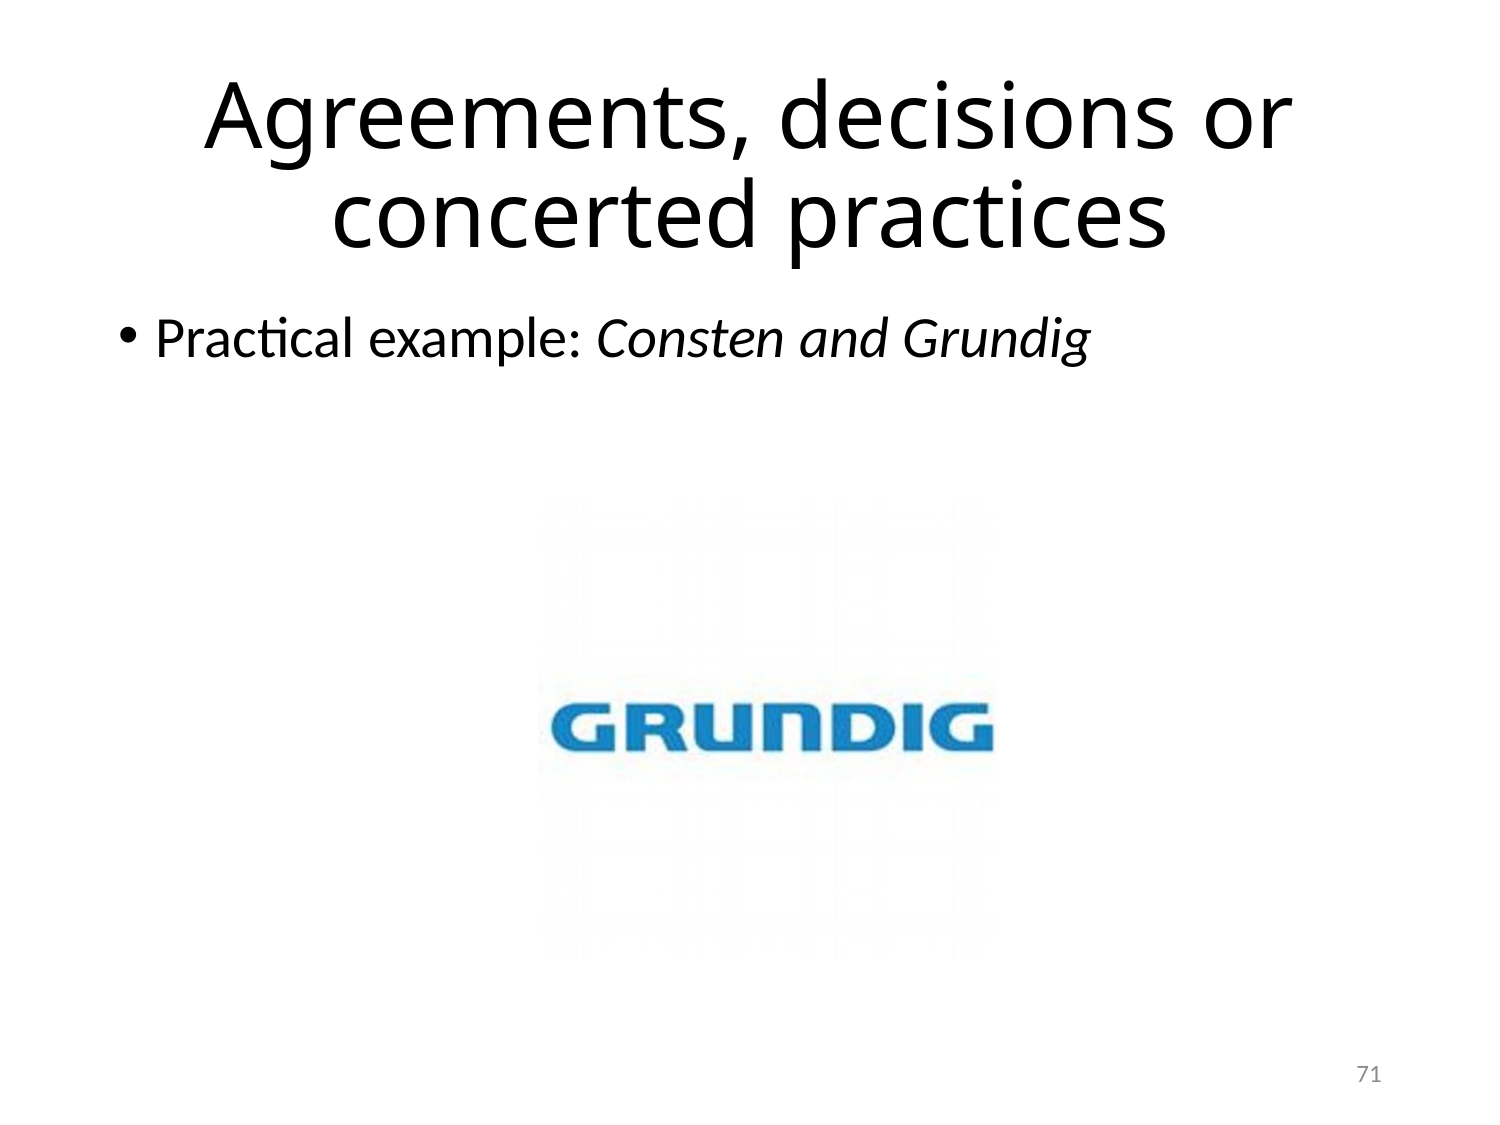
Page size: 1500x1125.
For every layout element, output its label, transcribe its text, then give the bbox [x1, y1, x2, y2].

title Agreements, decisions or concerted practices [103, 59, 1397, 278]
picture [538, 499, 1000, 960]
list Practical example: Consten and Grundig [103, 299, 1397, 1014]
slide_number 71 [1059, 1042, 1397, 1103]
